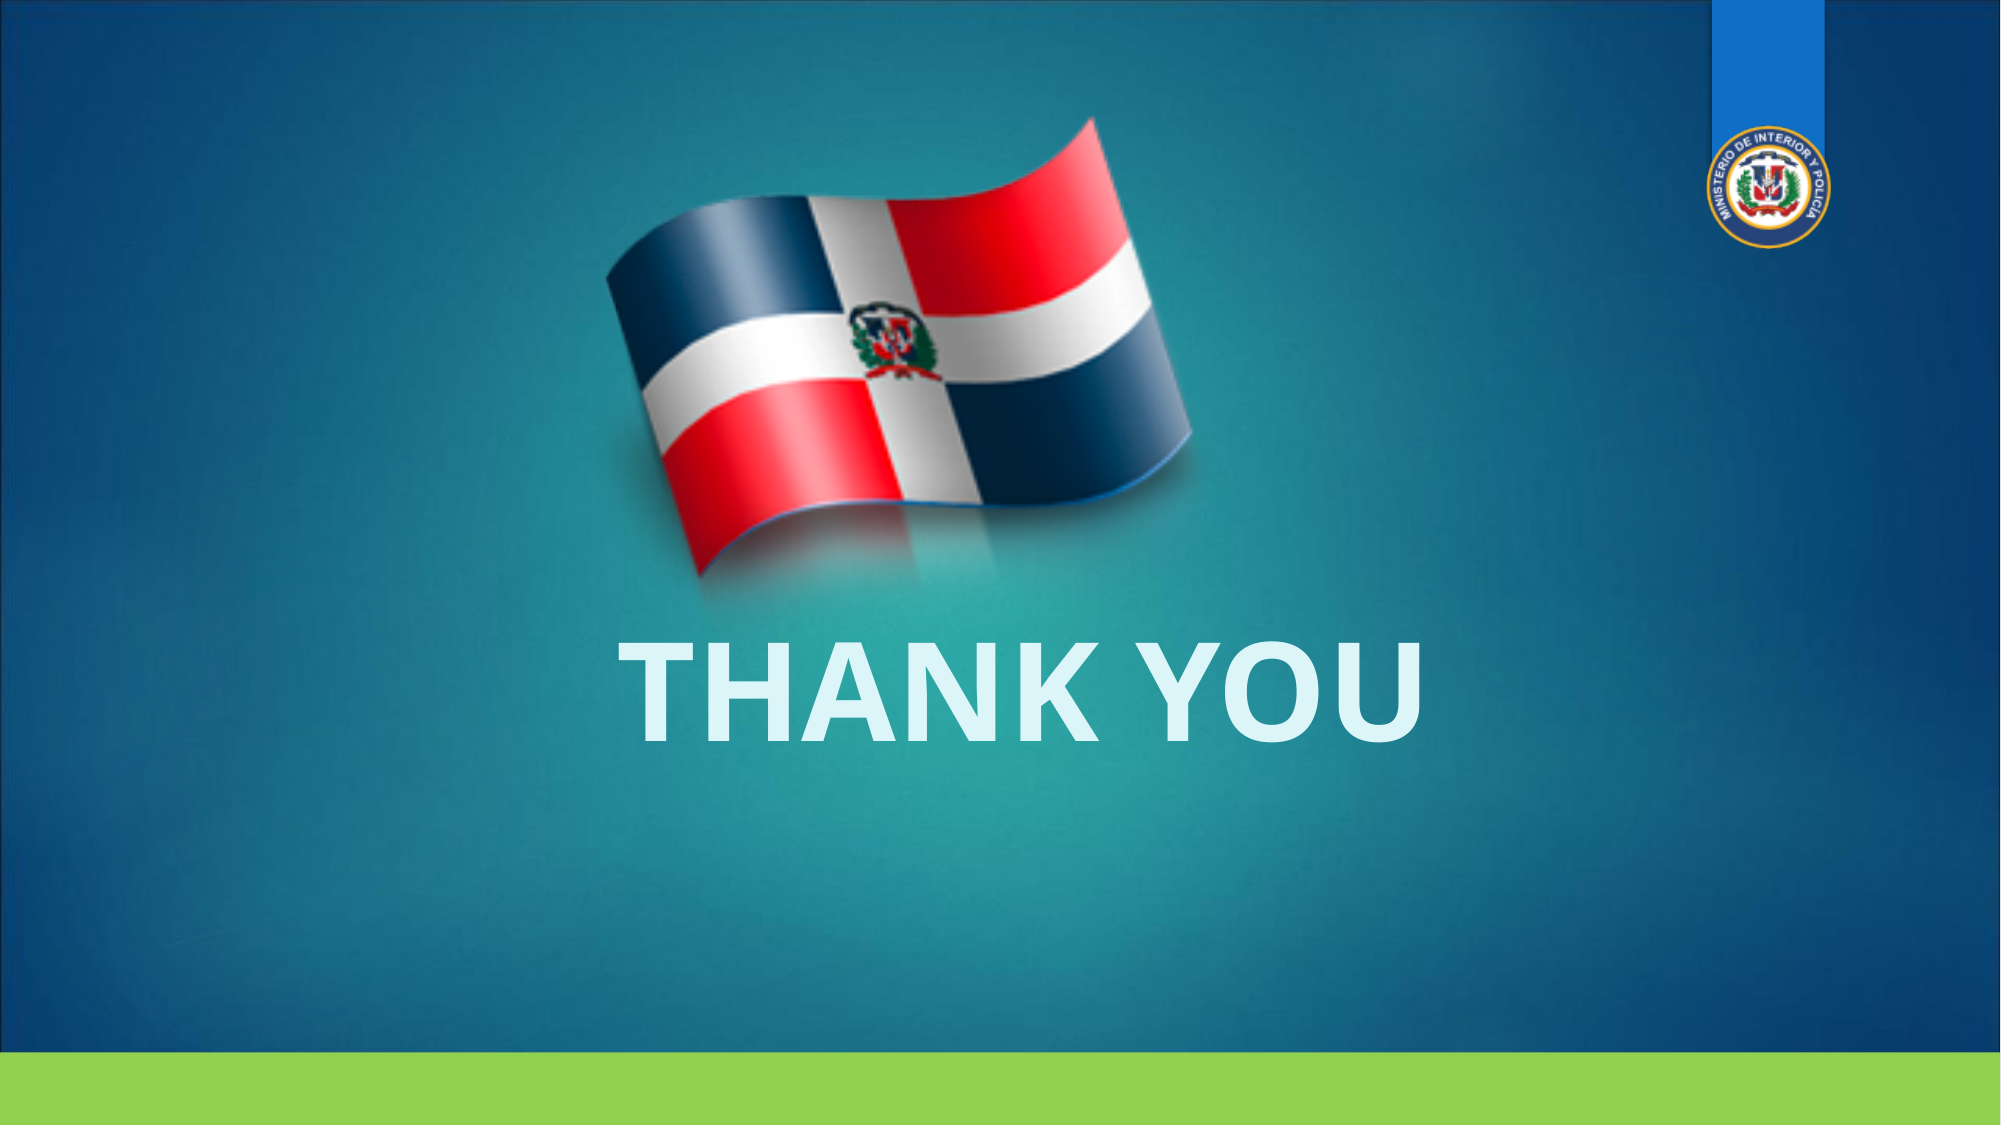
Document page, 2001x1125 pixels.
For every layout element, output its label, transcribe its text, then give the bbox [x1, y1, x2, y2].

text_box [0, 1051, 2000, 1125]
title THANK YOU [601, 596, 1484, 891]
picture [0, 0, 2001, 1125]
